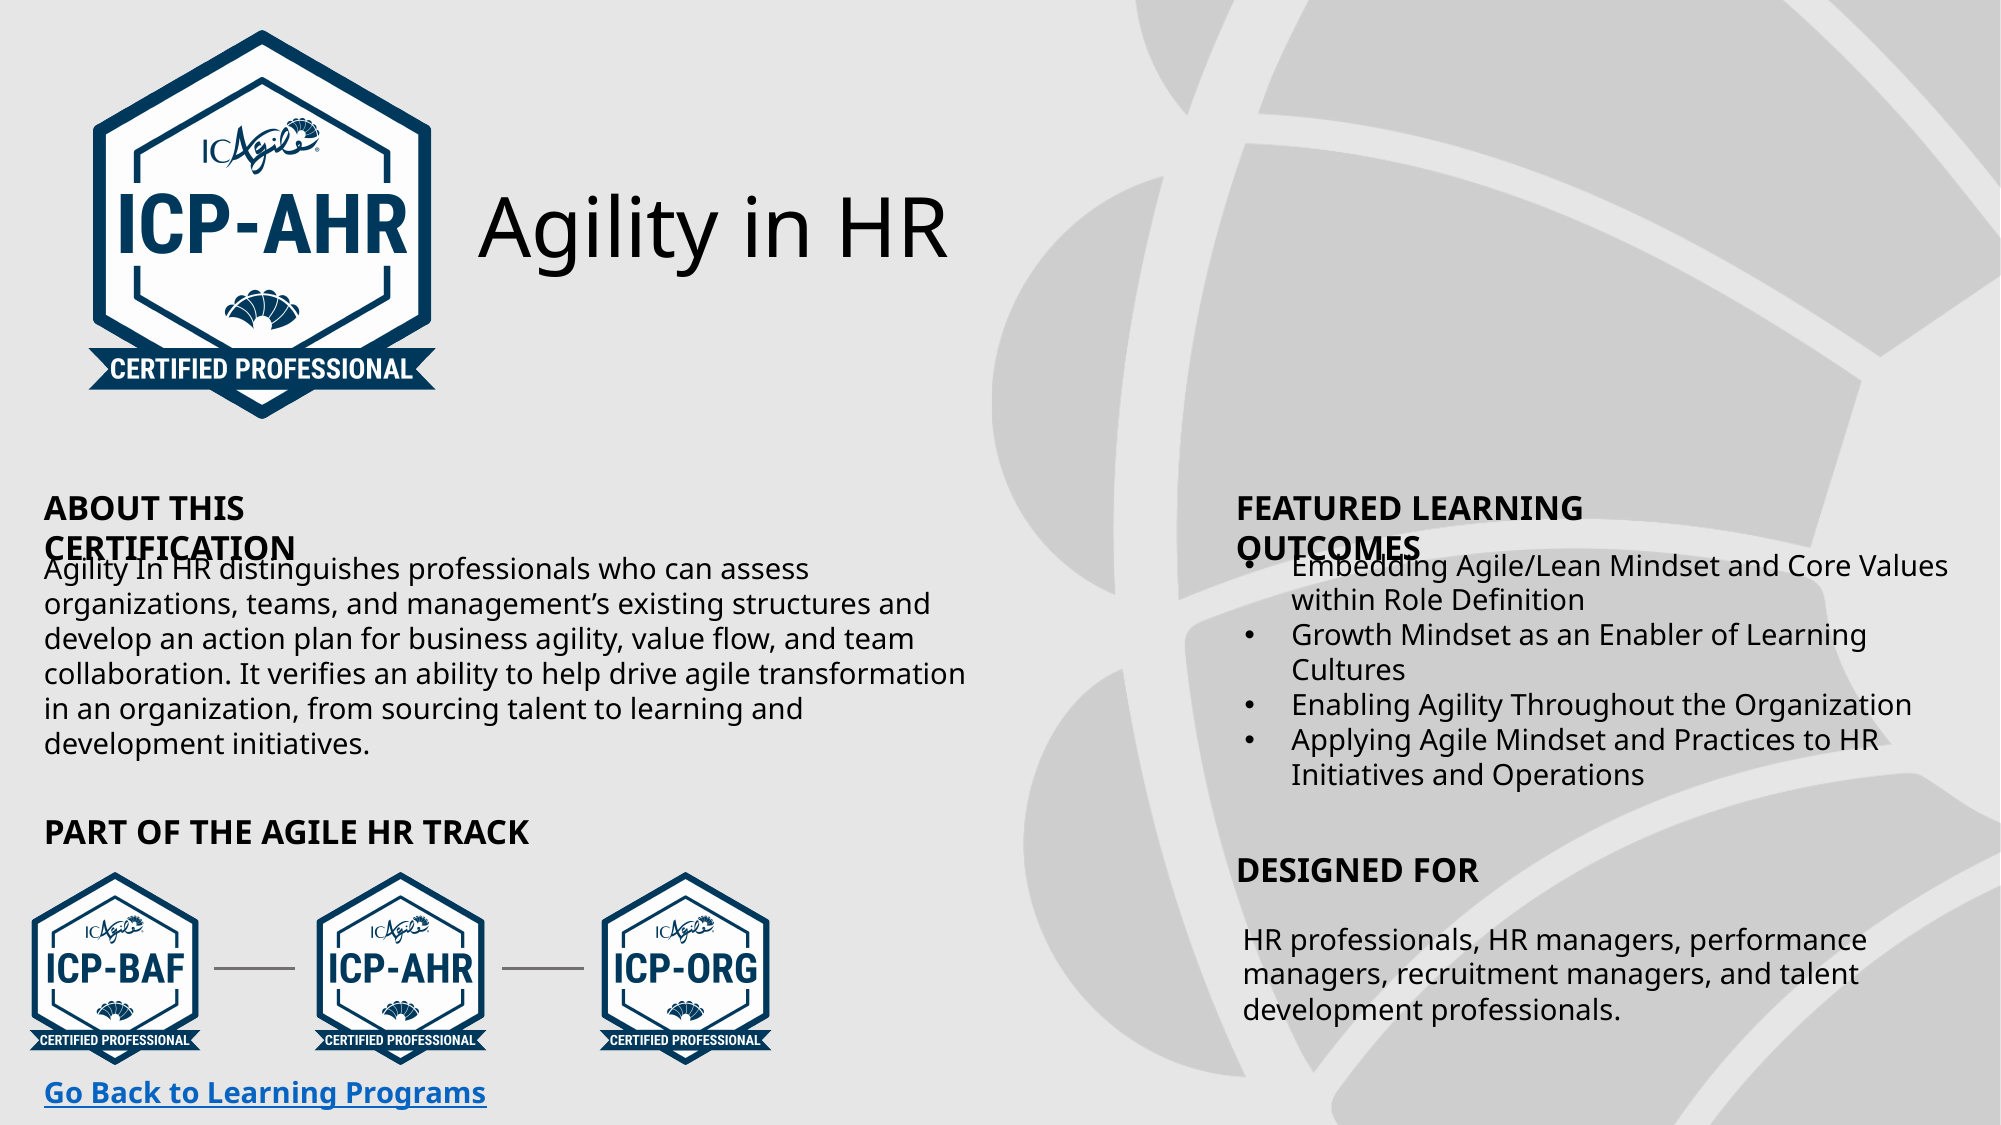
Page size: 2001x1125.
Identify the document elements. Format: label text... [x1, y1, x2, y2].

picture [991, 0, 2001, 1125]
text_box Agility In HR distinguishes professionals who can assess organizations, teams, and management’s existing structures and develop an action plan for business agility, value flow, and team collaboration. It verifies an ability to help drive agile transformation in an organization, from sourcing talent to learning and development initiatives. [29, 542, 986, 838]
picture [599, 872, 772, 1065]
text_box ABOUT THIS CERTIFICATION [28, 479, 505, 575]
picture [313, 872, 487, 1065]
text_box Go Back to Learning Programs [29, 1059, 594, 1125]
text_box PART OF THE AGILE HR TRACK [28, 803, 733, 859]
text_box Agility in HR [463, 166, 986, 542]
picture [28, 872, 202, 1065]
picture [87, 30, 436, 419]
